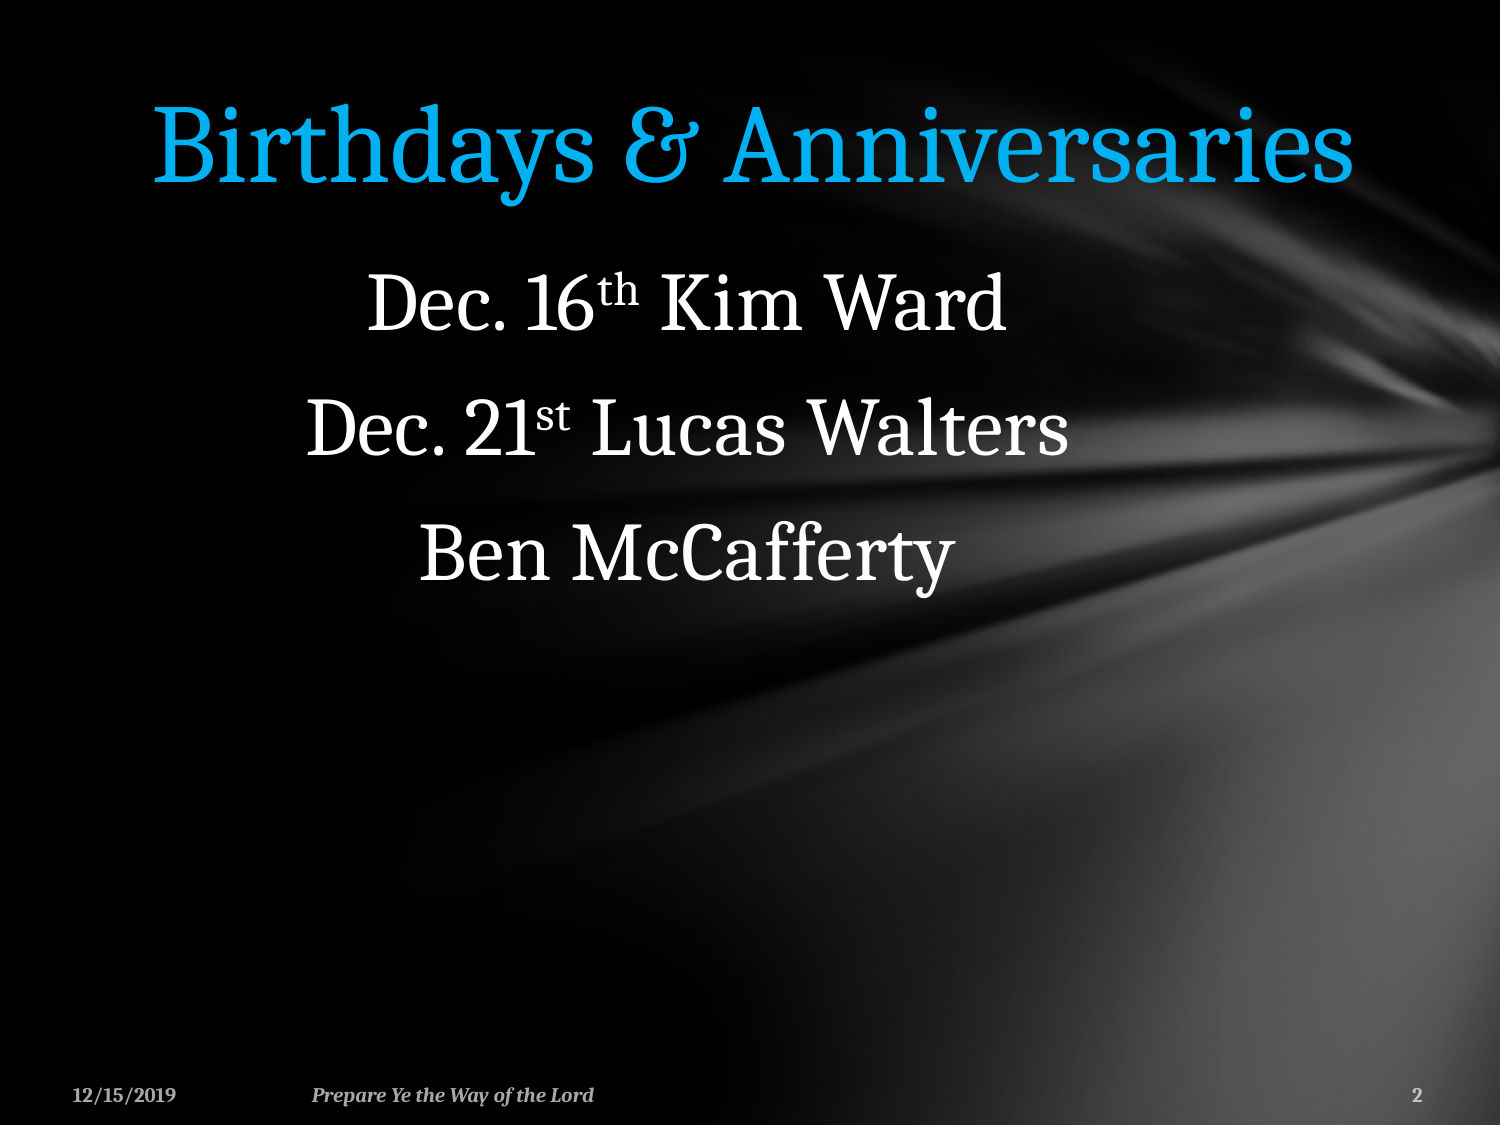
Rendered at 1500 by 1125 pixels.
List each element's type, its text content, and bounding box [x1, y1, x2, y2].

list Dec. 16th Kim Ward Dec. 21st Lucas Walters Ben McCafferty [57, 239, 1318, 1015]
title Birthdays & Anniversaries [57, 37, 1450, 213]
footer Prepare Ye the Way of the Lord [296, 1073, 968, 1115]
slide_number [57, 1073, 296, 1115]
slide_number 2 [1293, 1073, 1438, 1115]
